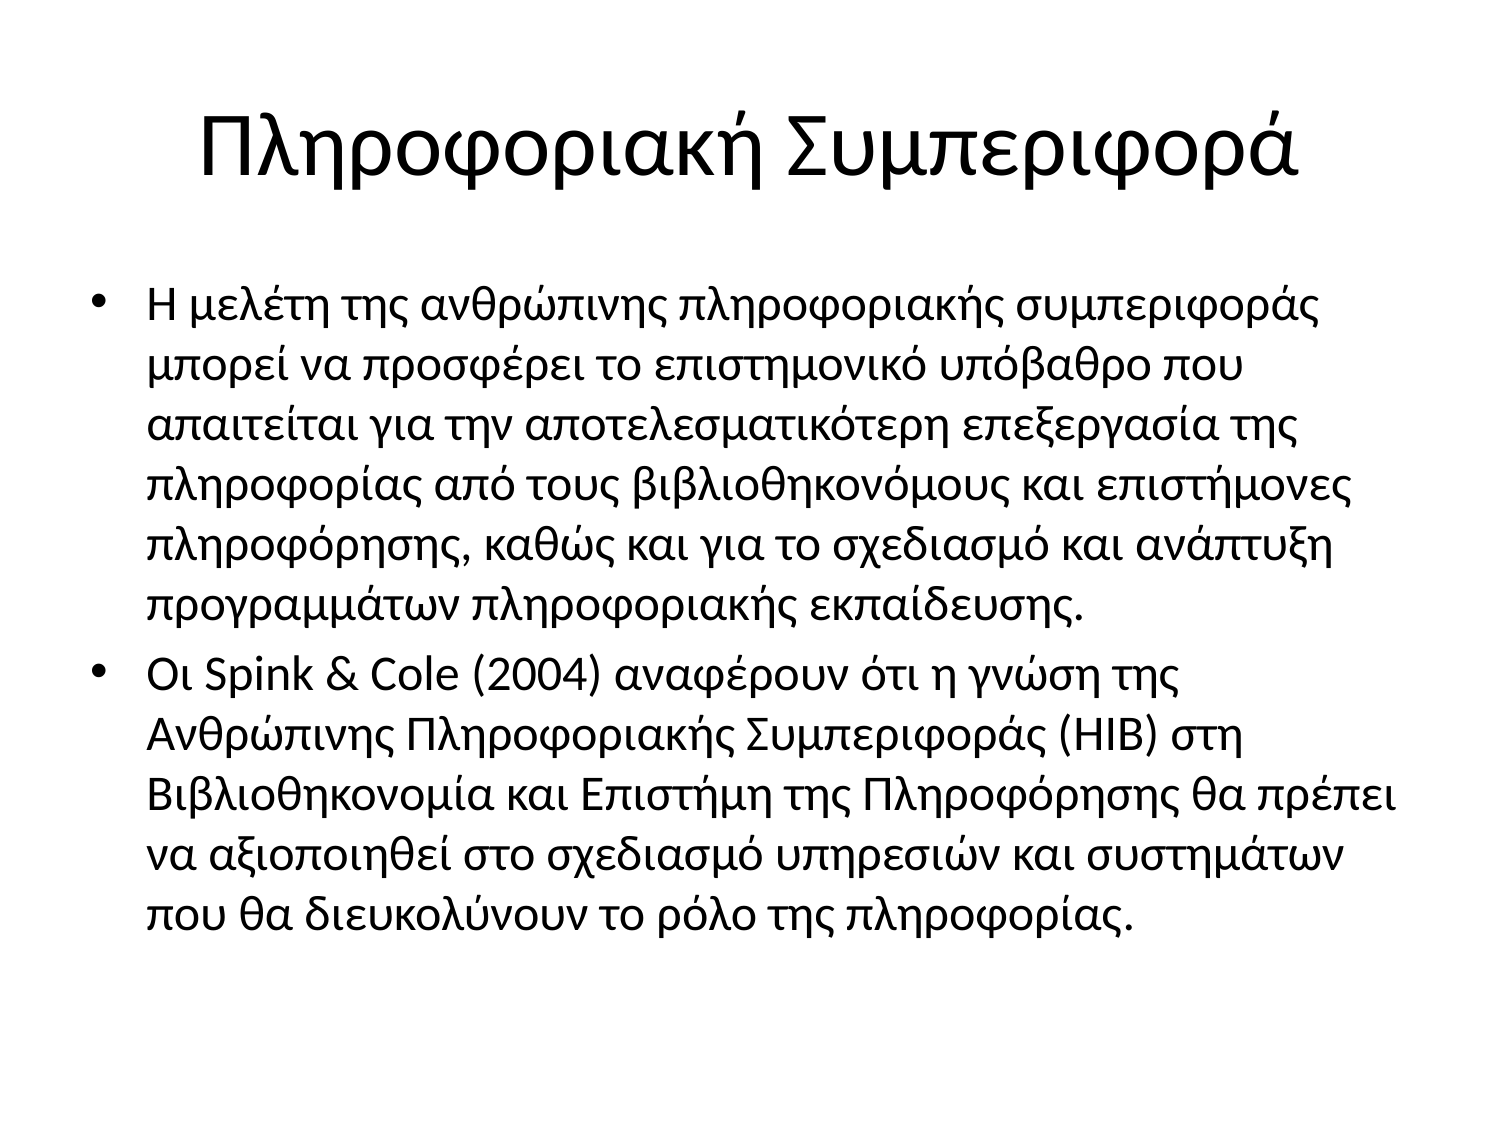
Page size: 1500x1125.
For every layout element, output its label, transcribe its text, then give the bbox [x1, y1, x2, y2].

title Πληροφοριακή Συμπεριφορά [75, 45, 1425, 233]
list Η μελέτη της ανθρώπινης πληροφοριακής συμπεριφοράς μπορεί να προσφέρει το επιστημονικό υπόβαθρο που απαιτείται για την αποτελεσματικότερη επεξεργασία της πληροφορίας από τους βιβλιοθηκονόμους και επιστήμονες πληροφόρησης, καθώς και για το σχεδιασμό και ανάπτυξη προγραμμάτων πληροφοριακής εκπαίδευσης. Oι Spink & Cole (2004) αναφέρουν ότι η γνώση της Ανθρώπινης Πληροφοριακής Συμπεριφοράς (HIB) στη Βιβλιοθηκονομία και Επιστήμη της Πληροφόρησης θα πρέπει να αξιοποιηθεί στο σχεδιασμό υπηρεσιών και συστημάτων που θα διευκολύνουν το ρόλο της πληροφορίας. [75, 262, 1425, 1005]
